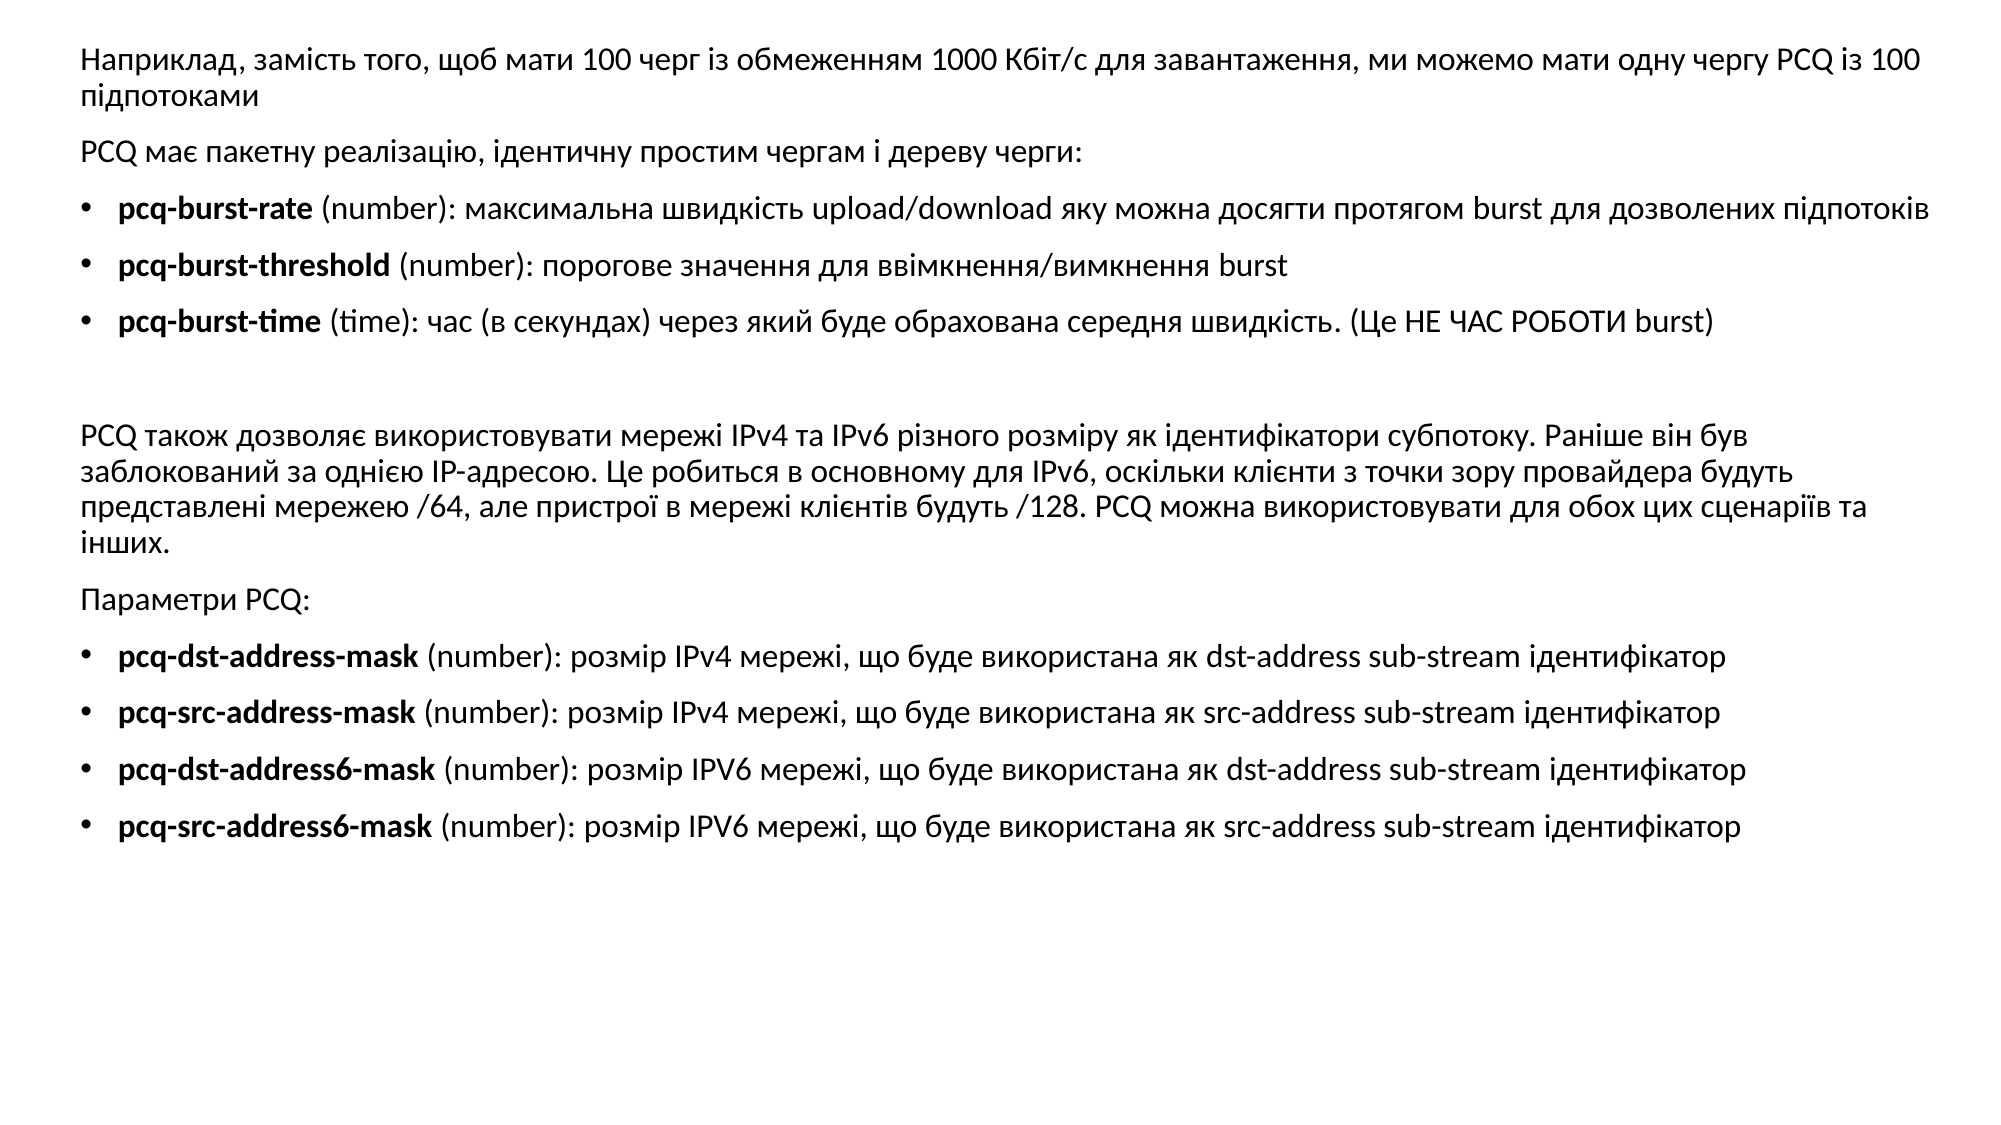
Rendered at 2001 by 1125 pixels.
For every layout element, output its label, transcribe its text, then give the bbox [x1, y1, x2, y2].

list Наприклад, замість того, щоб мати 100 черг із обмеженням 1000 Кбіт/с для завантаження, ми можемо мати одну чергу PCQ із 100 підпотоками PCQ має пакетну реалізацію, ідентичну простим чергам і дереву черги: pcq-burst-rate (number): максимальна швидкість upload/download яку можна досягти протягом burst для дозволених підпотоків pcq-burst-threshold (number): порогове значення для ввімкнення/вимкнення burst pcq-burst-time (time): час (в секундах) через який буде обрахована середня швидкість. (Це НЕ ЧАС РОБОТИ burst) PCQ також дозволяє використовувати мережі IPv4 та IPv6 різного розміру як ідентифікатори субпотоку. Раніше він був заблокований за однією IP-адресою. Це робиться в основному для IPv6, оскільки клієнти з точки зору провайдера будуть представлені мережею /64, але пристрої в мережі клієнтів будуть /128. PCQ можна використовувати для обох цих сценаріїв та інших. Параметри PCQ: pcq-dst-address-mask (number): розмір IPv4 мережі, що буде використана як dst-address sub-stream ідентифікатор pcq-src-address-mask (number): розмір IPv4 мережі, що буде використана як src-address sub-stream ідентифікатор pcq-dst-address6-mask (number): розмір IPV6 мережі, що буде використана як dst-address sub-stream ідентифікатор pcq-src-address6-mask (number): розмір IPV6 мережі, що буде використана як src-address sub-stream ідентифікатор [65, 34, 1965, 1067]
